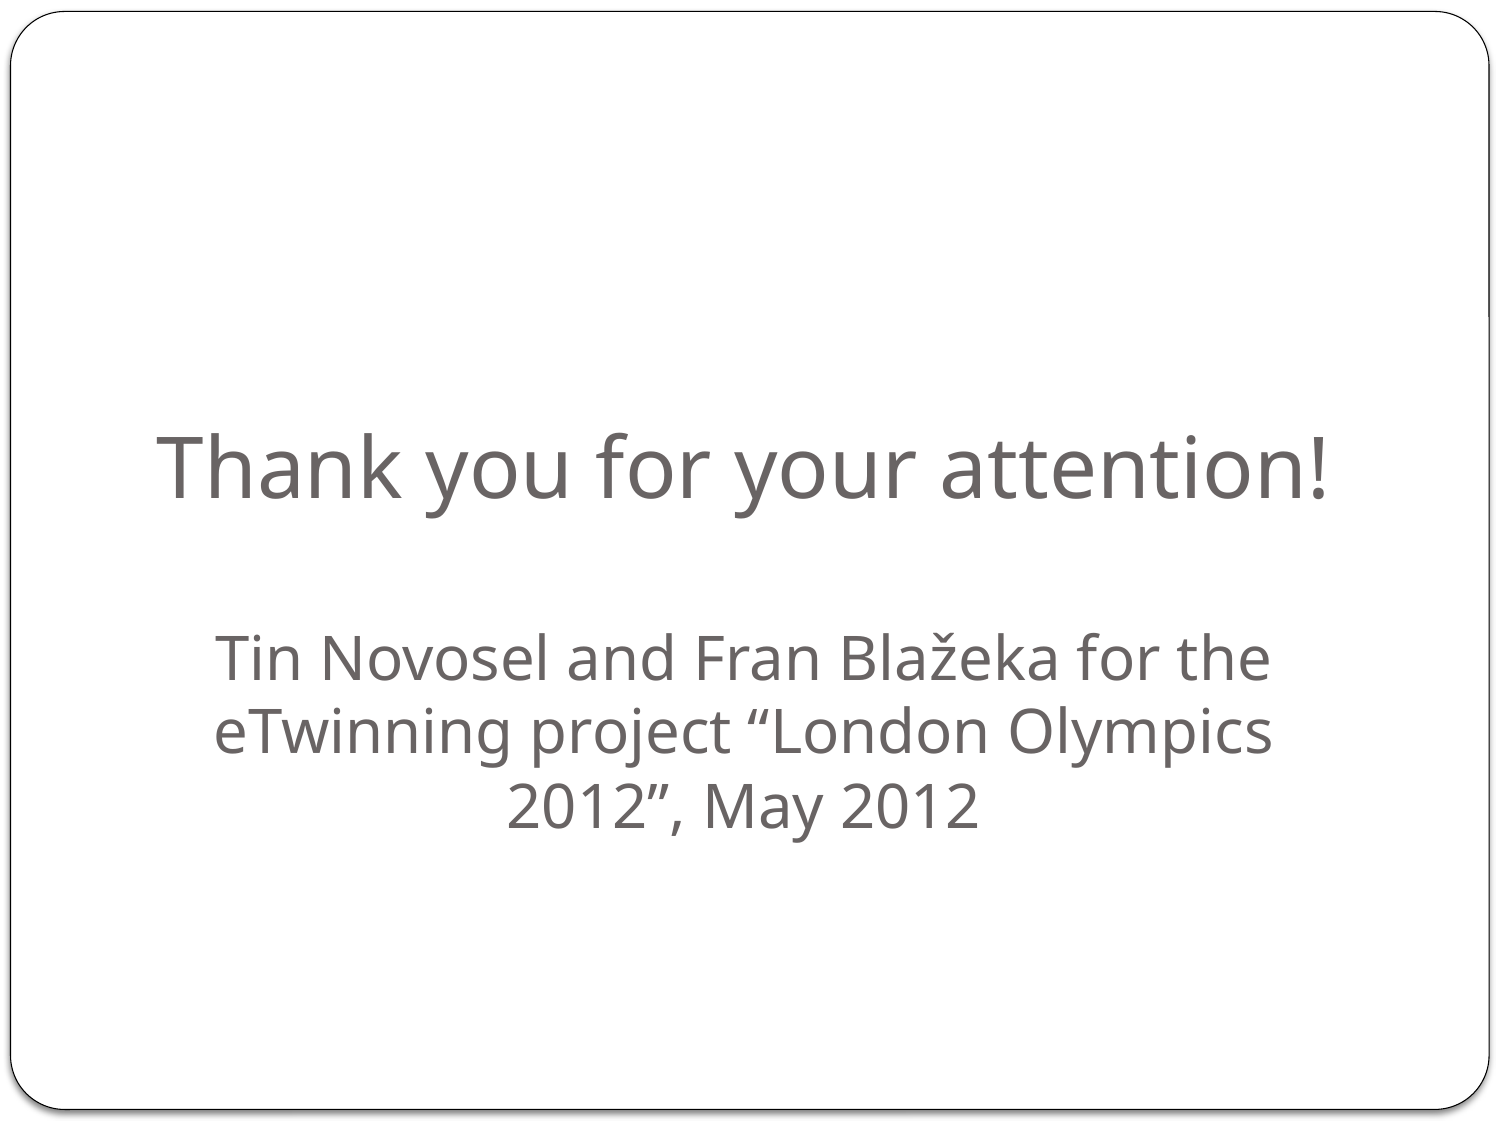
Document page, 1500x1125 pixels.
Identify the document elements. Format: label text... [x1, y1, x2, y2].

title Thank you for your attention! Tin Novosel and Fran Blažeka for the eTwinning project “London Olympics 2012”, May 2012 [140, 328, 1348, 856]
